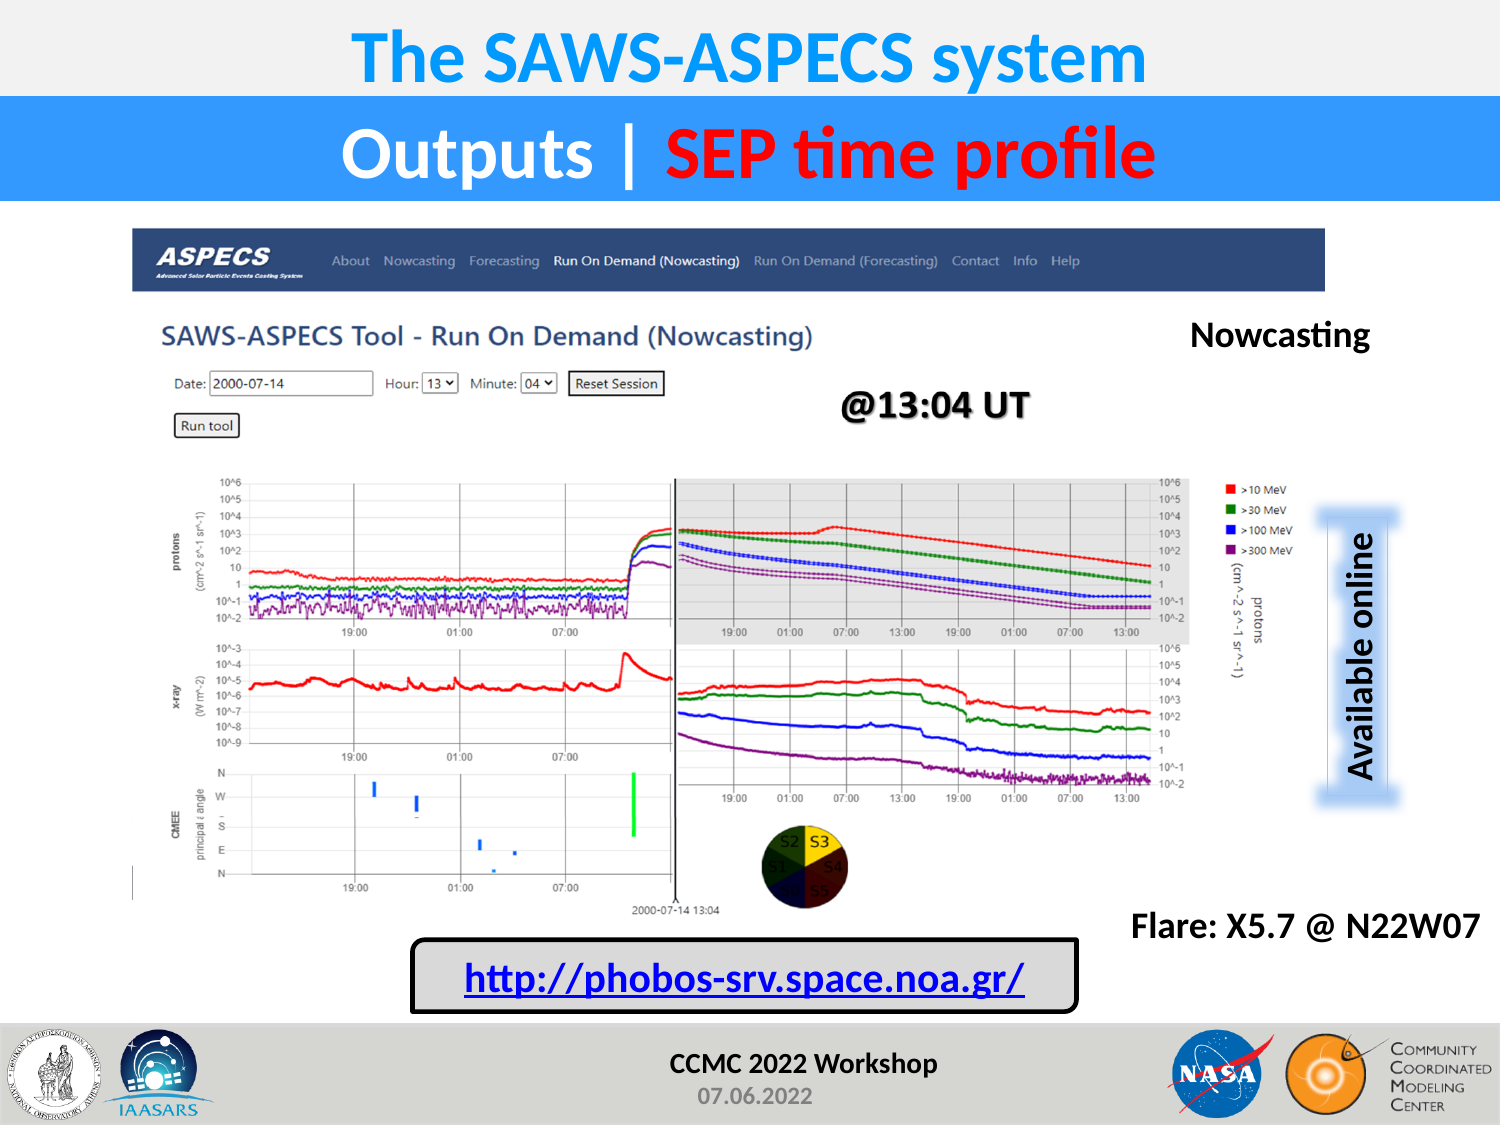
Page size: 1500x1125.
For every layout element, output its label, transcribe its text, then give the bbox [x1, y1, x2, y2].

picture [122, 226, 1326, 1024]
text_box Nowcasting [1330, 302, 1400, 363]
text_box The SAWS-ASPECS system [0, 0, 1500, 96]
text_box Available online [1330, 517, 1388, 796]
text_box Flare: X5.7 @ N22W07 [1330, 893, 1497, 953]
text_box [0, 1024, 1500, 1125]
text_box Outputs | SEP time profile [0, 96, 1500, 201]
